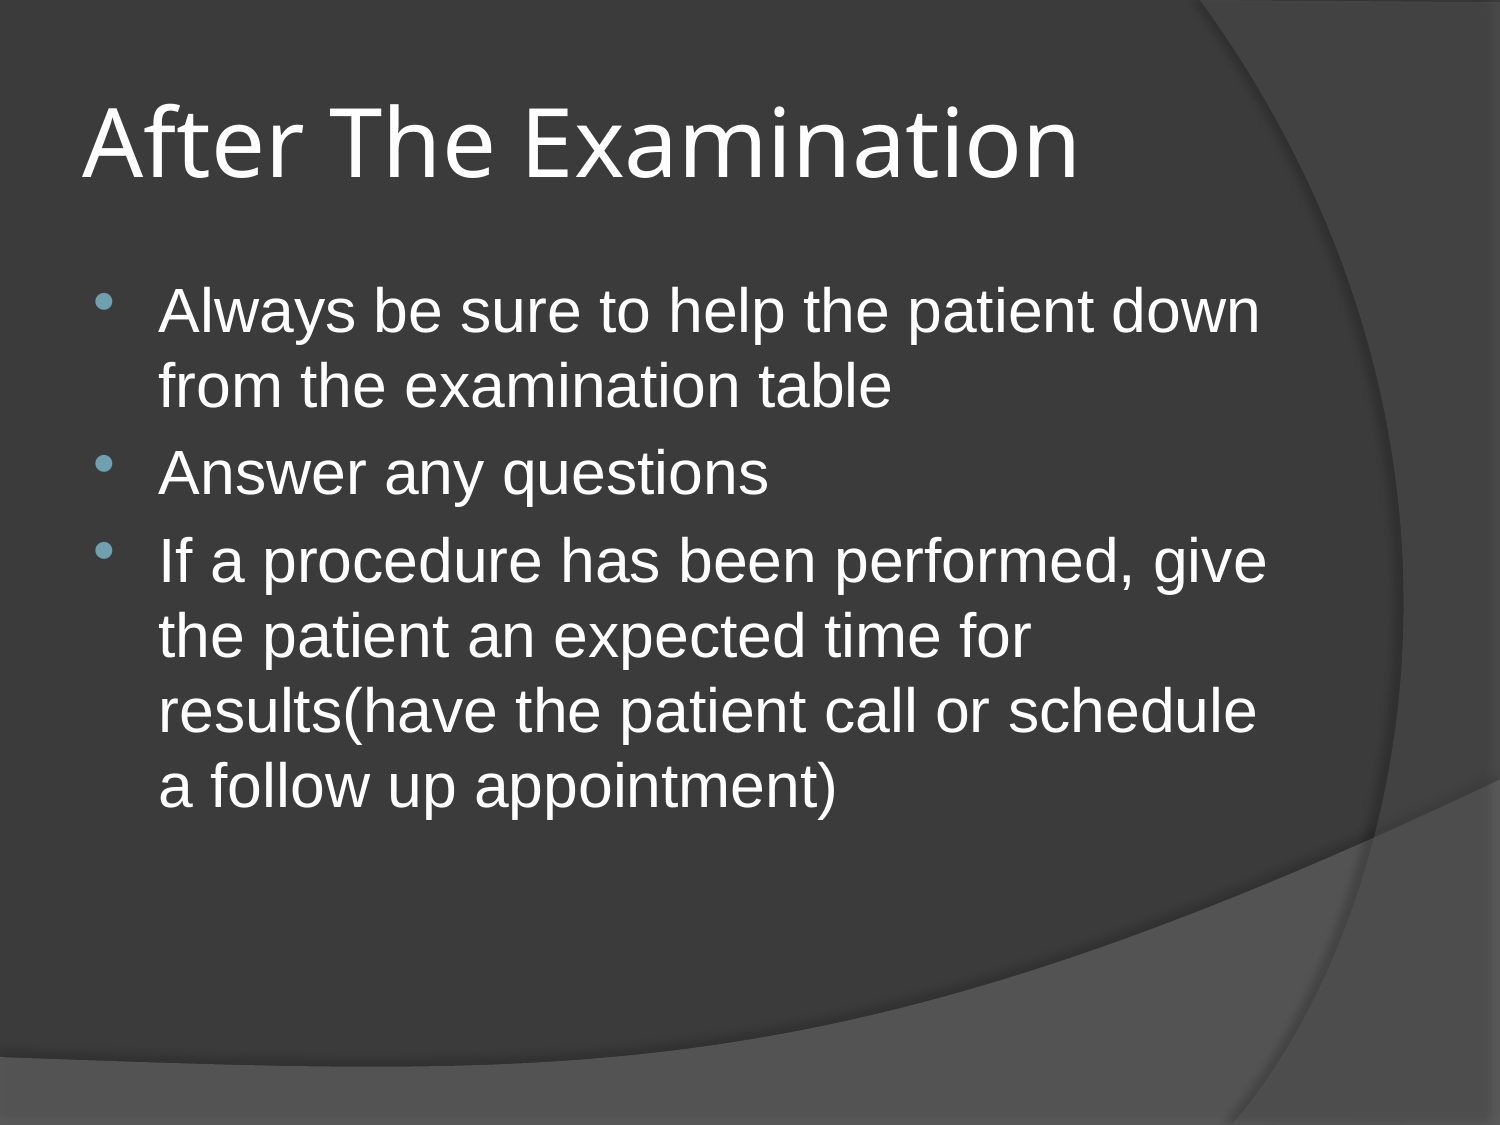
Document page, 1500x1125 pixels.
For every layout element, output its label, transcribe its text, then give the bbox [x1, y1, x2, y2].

title After The Examination [75, 45, 1300, 233]
list Always be sure to help the patient down from the examination table Answer any questions If a procedure has been performed, give the patient an expected time for results(have the patient call or schedule a follow up appointment) [75, 262, 1300, 1005]
